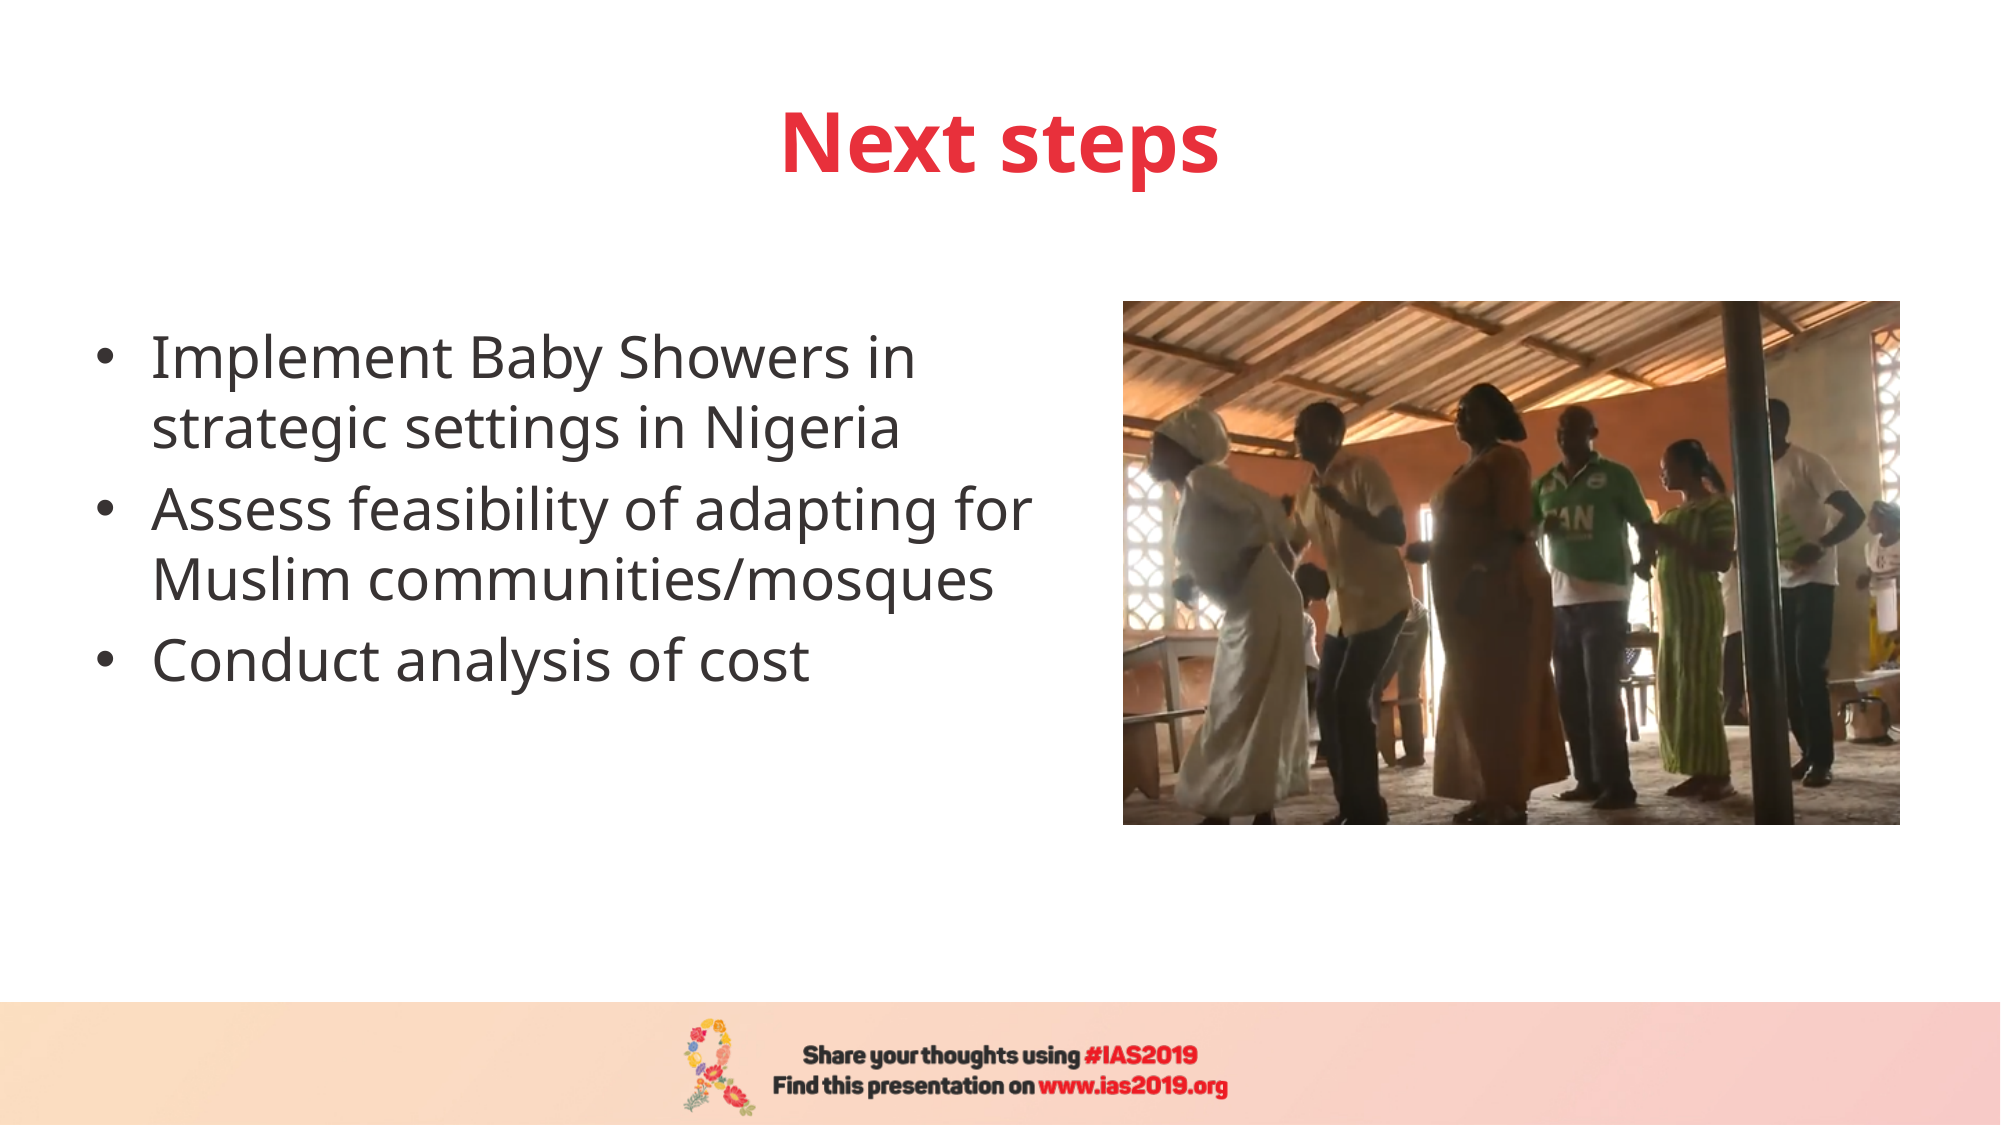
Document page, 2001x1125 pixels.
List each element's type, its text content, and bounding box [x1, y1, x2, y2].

list Implement Baby Showers in strategic settings in Nigeria Assess feasibility of adapting for Muslim communities/mosques Conduct analysis of cost [80, 313, 1124, 1056]
picture [0, 1002, 2001, 1125]
title Next steps [99, 45, 1900, 233]
picture [1123, 301, 1901, 825]
